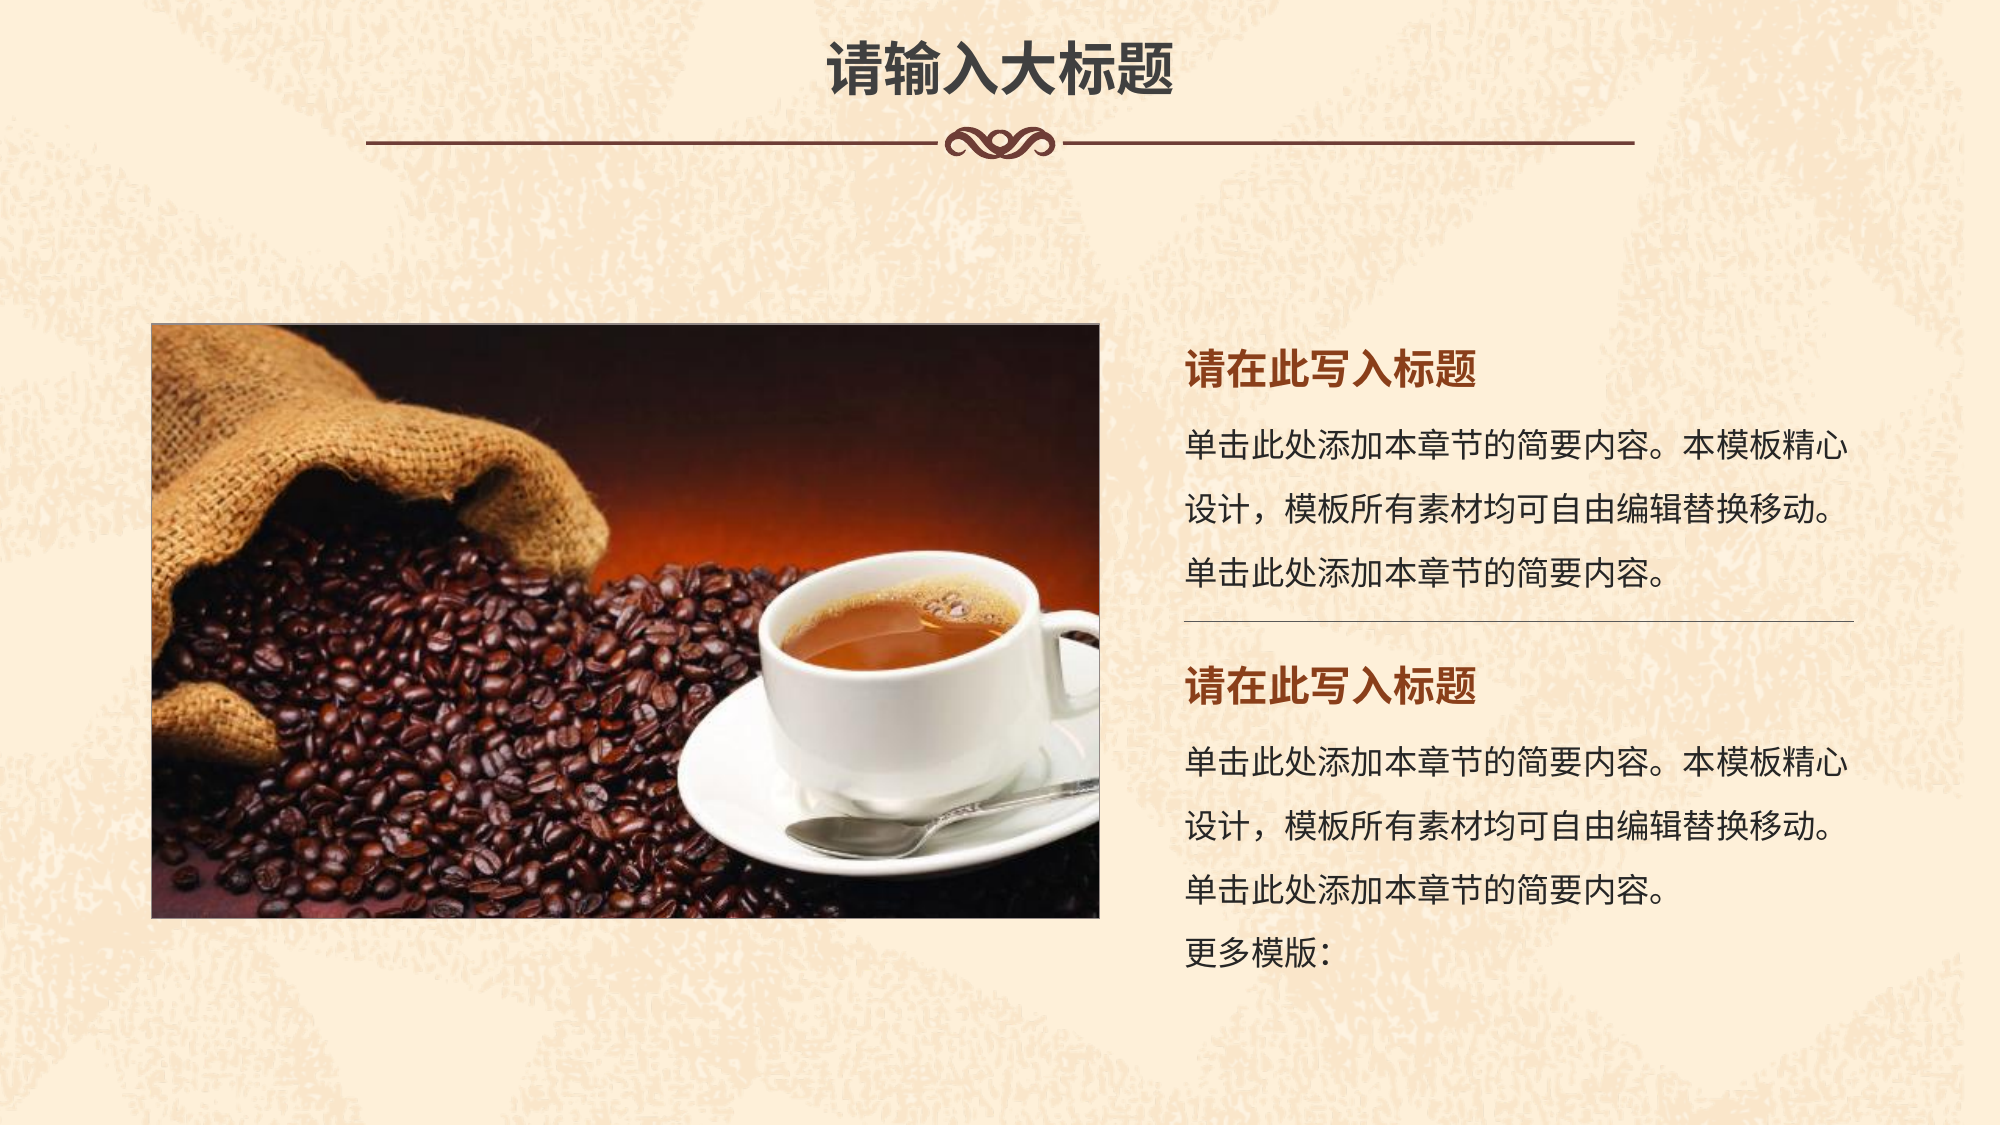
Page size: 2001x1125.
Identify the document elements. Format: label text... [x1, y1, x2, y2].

text_box 单击此处添加本章节的简要内容。本模板精心设计，模板所有素材均可自由编辑替换移动。单击此处添加本章节的简要内容。 [1169, 393, 1868, 600]
text_box 请输入大标题 [667, 24, 1333, 110]
text_box 单击此处添加本章节的简要内容。本模板精心设计，模板所有素材均可自由编辑替换移动。单击此处添加本章节的简要内容。 更多模版： [1169, 709, 1868, 980]
text_box 请在此写入标题 [1169, 335, 1613, 401]
picture [0, 0, 2000, 1125]
text_box [151, 324, 1100, 919]
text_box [366, 126, 1635, 160]
text_box 请在此写入标题 [1169, 652, 1613, 717]
